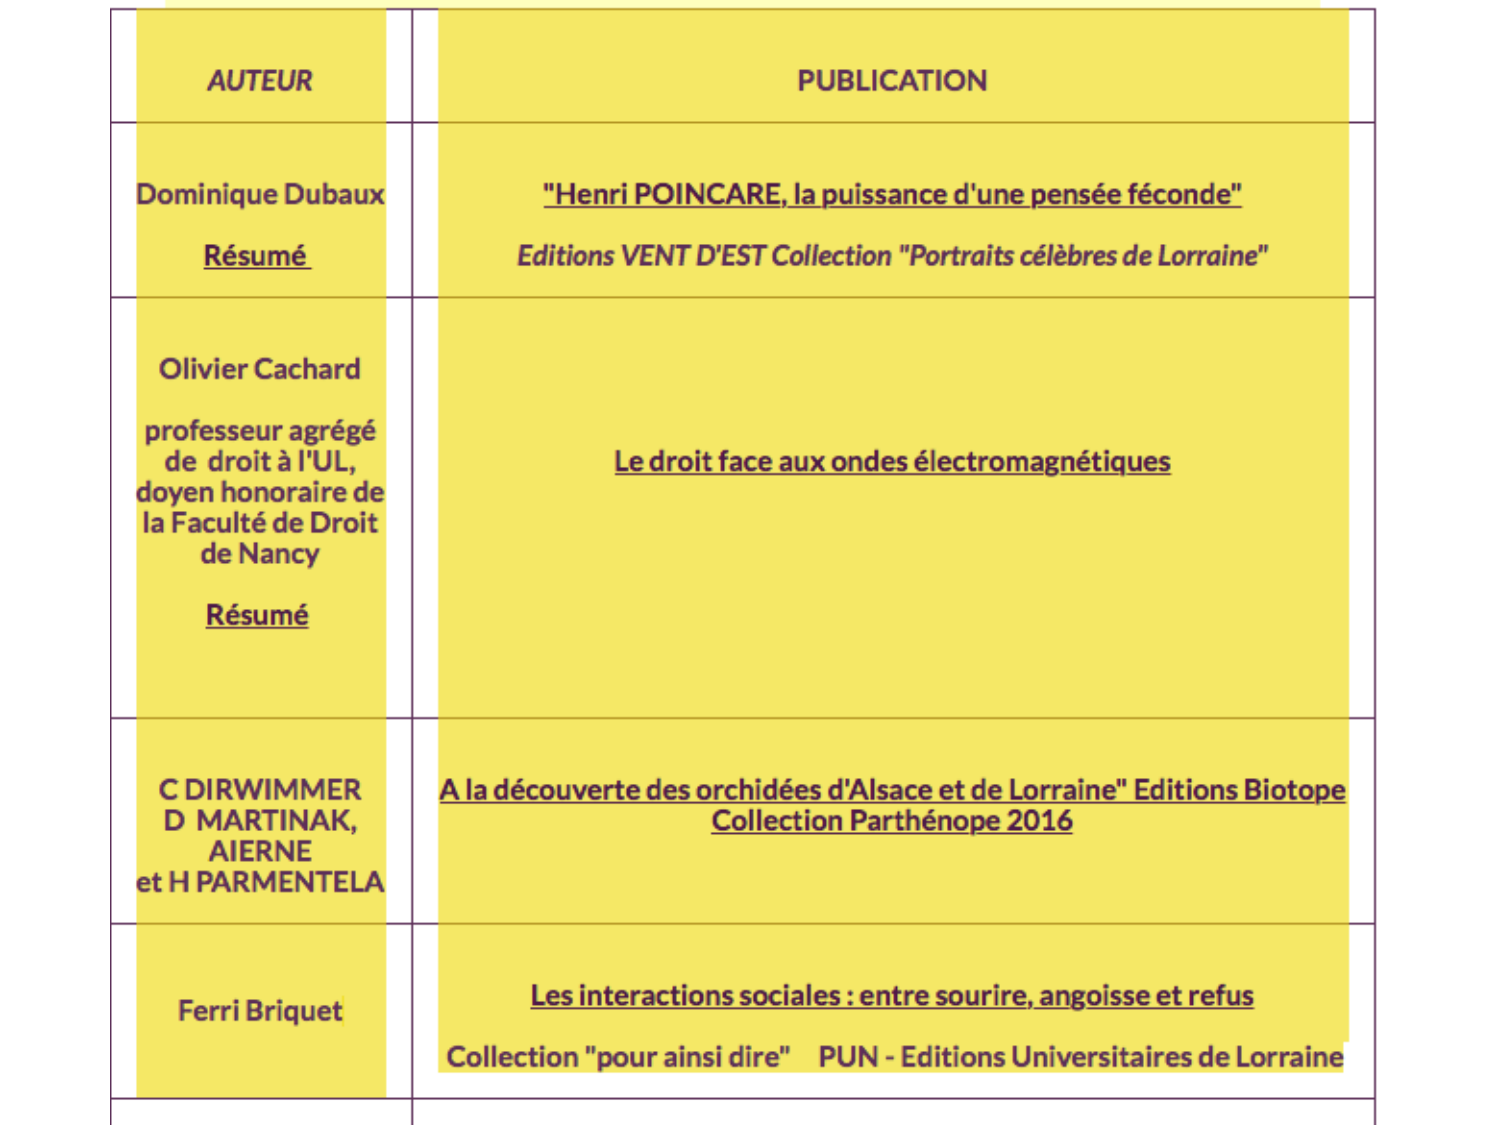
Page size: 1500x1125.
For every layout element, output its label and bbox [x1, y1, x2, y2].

picture [110, 0, 1388, 1125]
